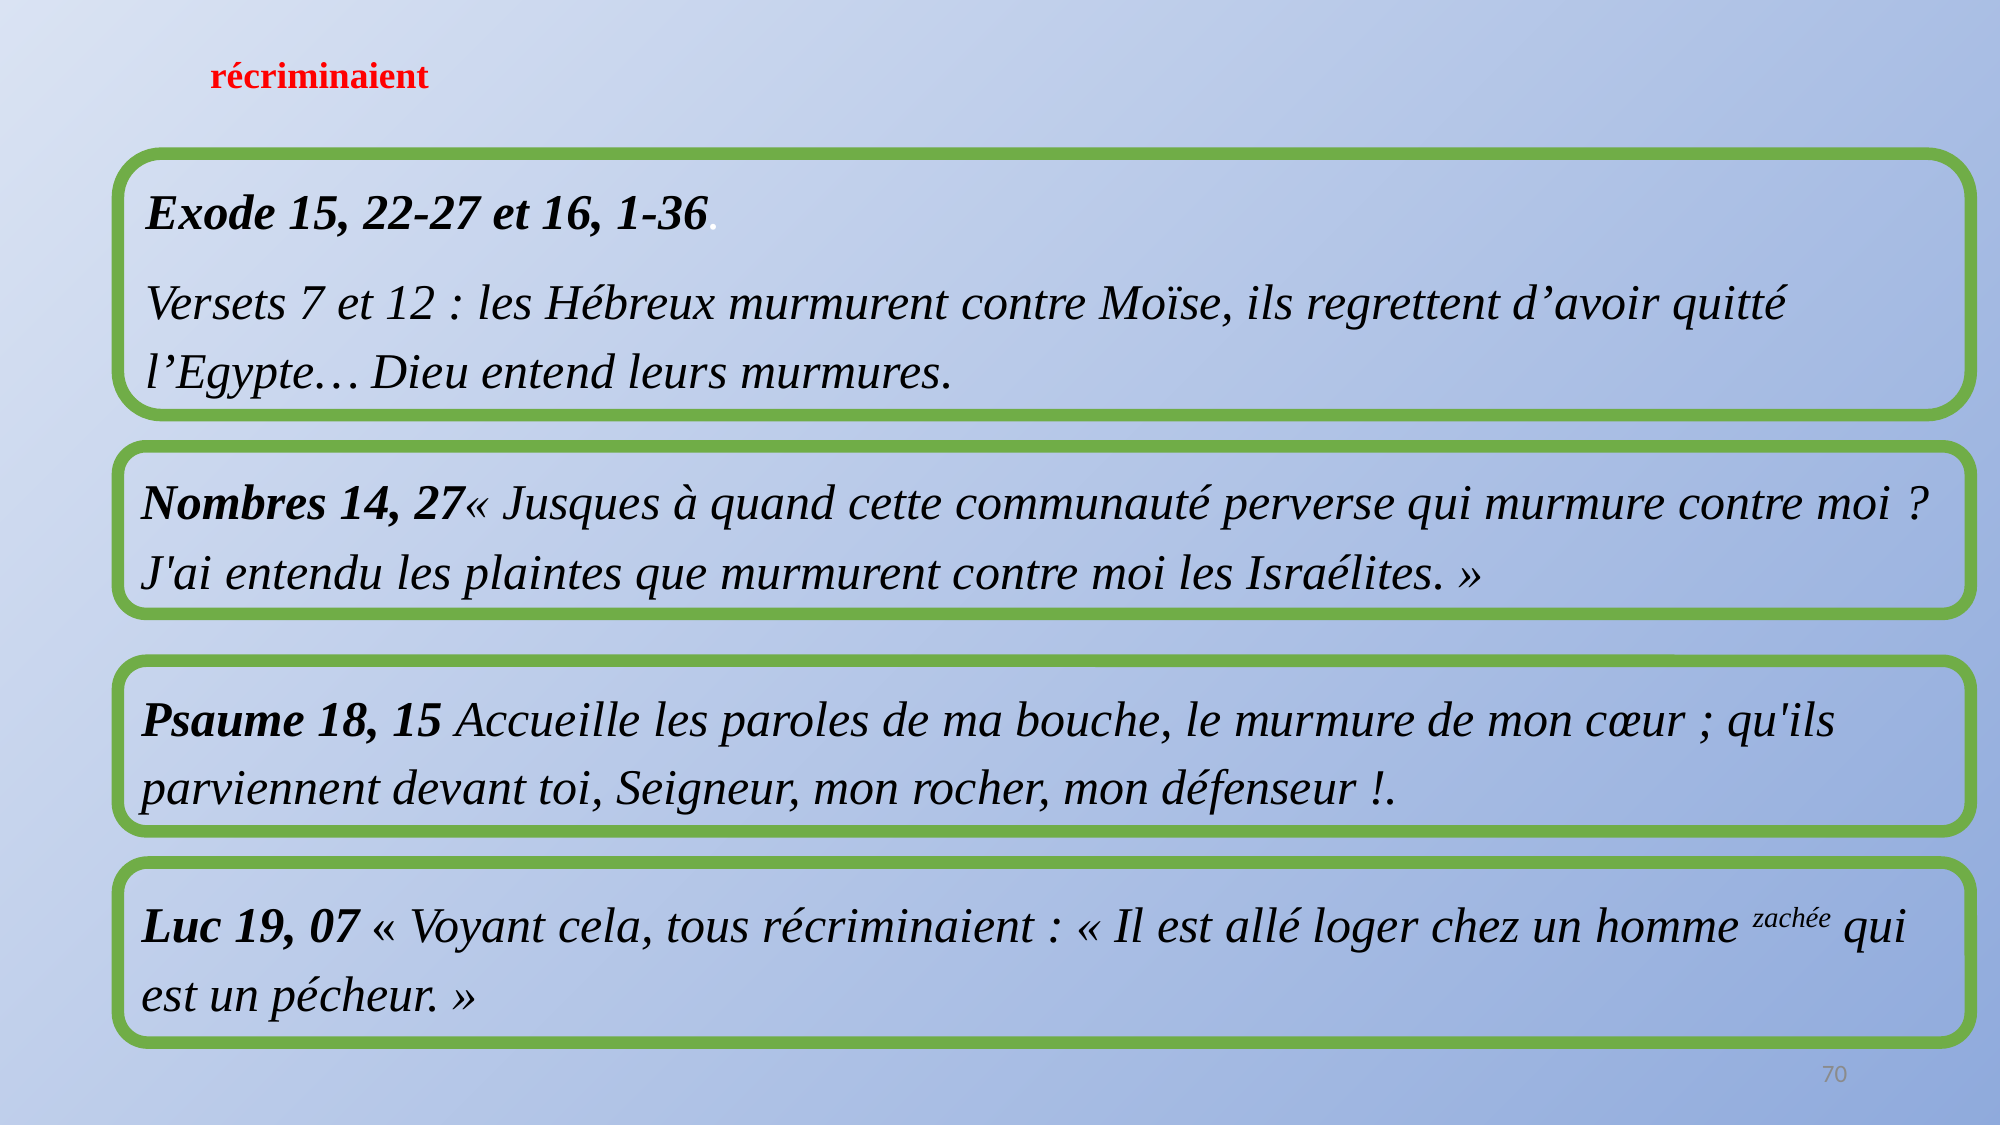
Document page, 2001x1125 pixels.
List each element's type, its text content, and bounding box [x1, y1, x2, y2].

slide_number 70 [1412, 1042, 1863, 1103]
text_box Nombres 14, 27« Jusques à quand cette communauté perverse qui murmure contre moi ? J'ai entendu les plaintes que murmurent contre moi les Israélites. » [116, 445, 1972, 615]
text_box Psaume 18, 15 Accueille les paroles de ma bouche, le murmure de mon cœur ; qu'ils parviennent devant toi, Seigneur, mon rocher, mon défenseur !. [116, 659, 1972, 833]
text_box Exode 15, 22-27 et 16, 1-36. Versets 7 et 12 : les Hébreux murmurent contre Moïse, ils regrettent d’avoir quitté l’Egypte… Dieu entend leurs murmures. [116, 152, 1972, 417]
text_box récriminaient [0, 43, 662, 104]
text_box Luc 19, 07 « Voyant cela, tous récriminaient : « Il est allé loger chez un homme zachée qui est un pécheur. » [116, 861, 1972, 1044]
